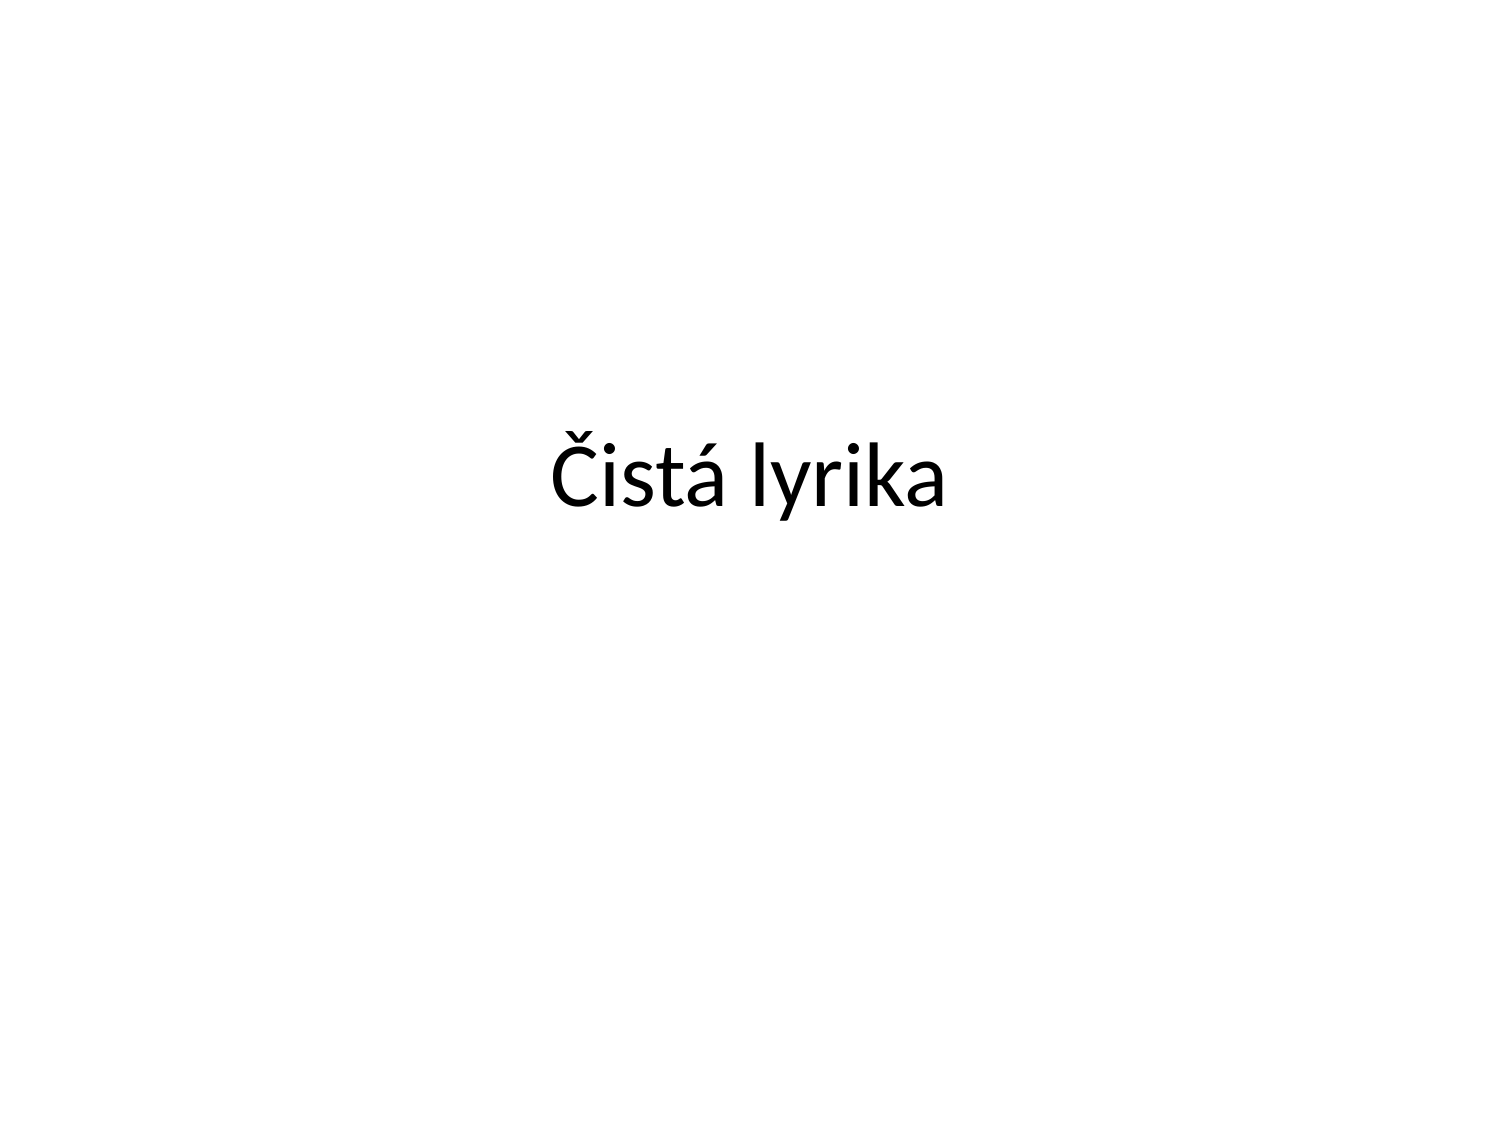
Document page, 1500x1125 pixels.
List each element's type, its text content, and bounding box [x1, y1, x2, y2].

title Čistá lyrika [112, 349, 1388, 591]
